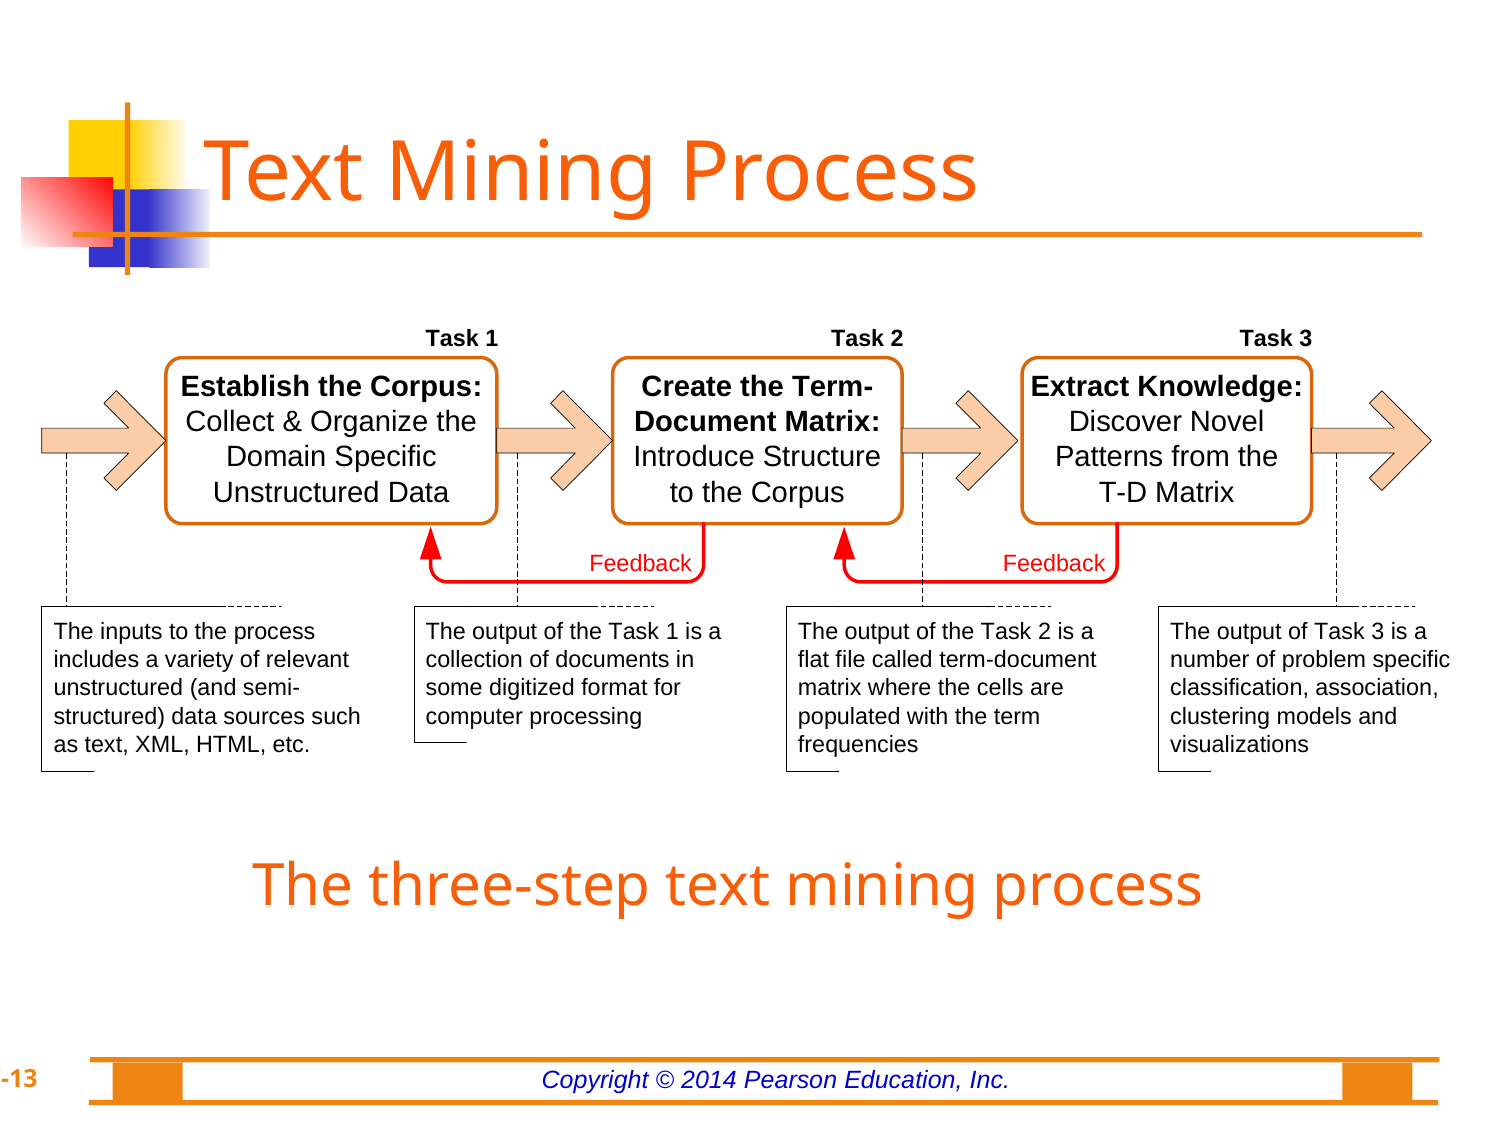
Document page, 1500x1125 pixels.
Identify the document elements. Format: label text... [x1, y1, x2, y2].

text_box The three-step text mining process [237, 839, 1225, 924]
title Text Mining Process [188, 37, 1468, 226]
picture [37, 310, 1480, 776]
